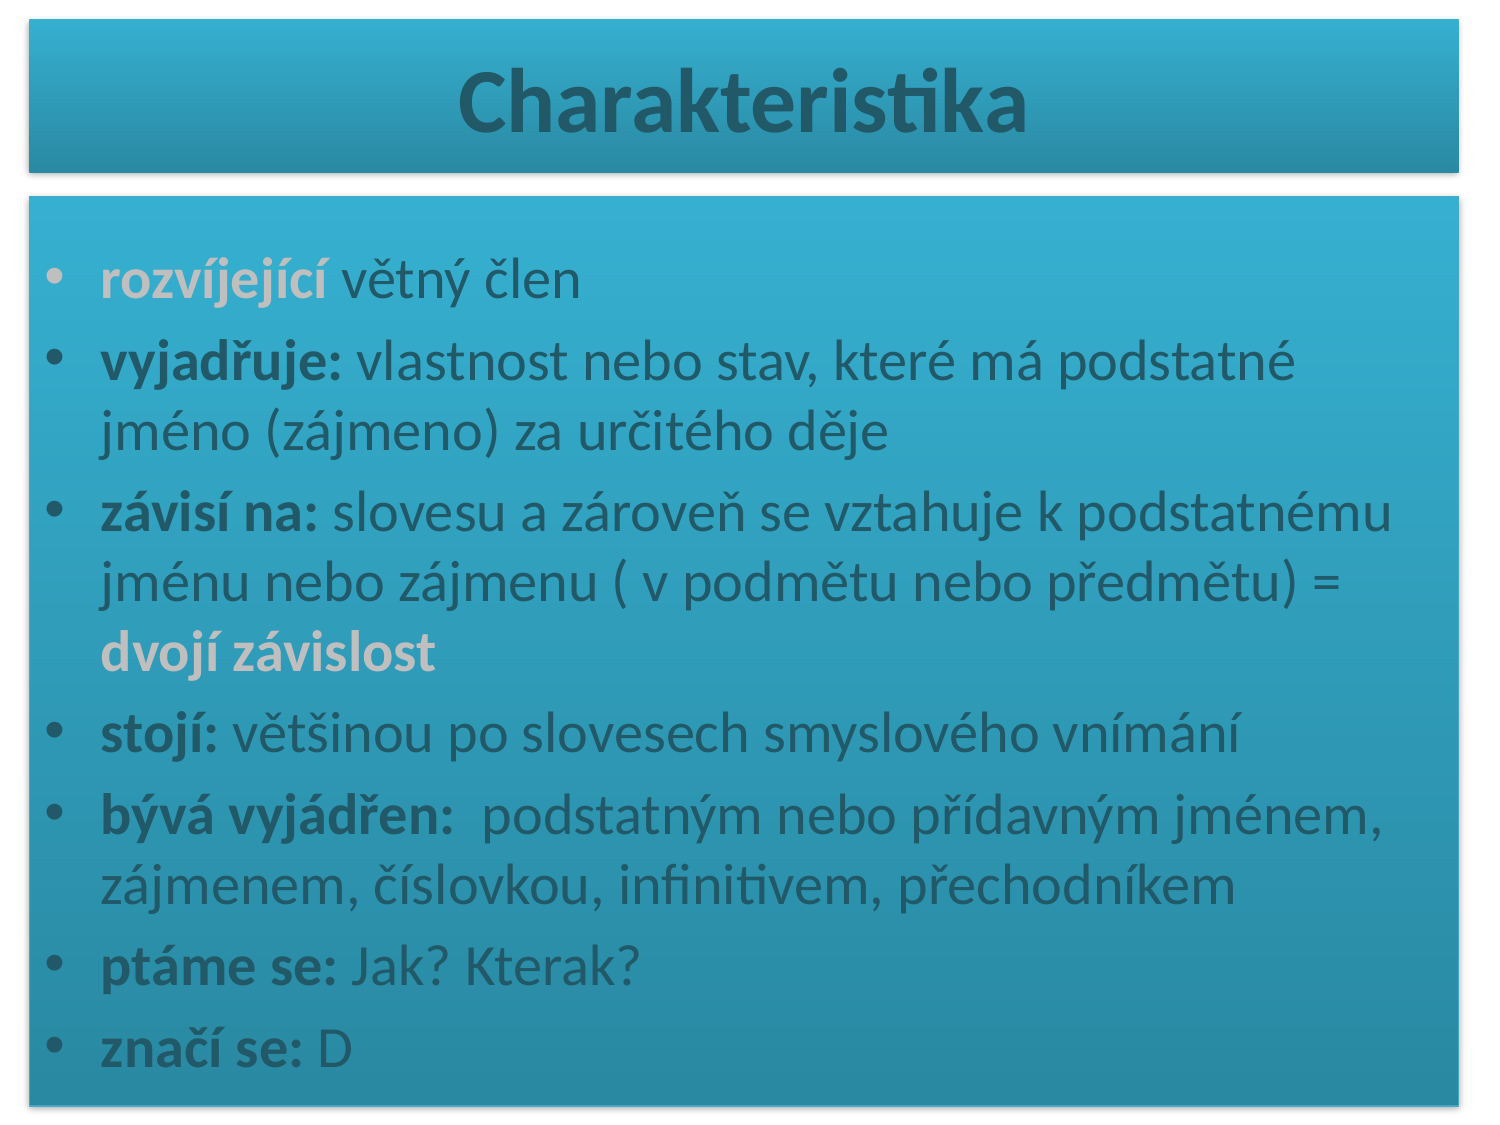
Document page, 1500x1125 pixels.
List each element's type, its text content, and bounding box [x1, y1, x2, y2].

list rozvíjející větný člen vyjadřuje: vlastnost nebo stav, které má podstatné jméno (zájmeno) za určitého děje závisí na: slovesu a zároveň se vztahuje k podstatnému jménu nebo zájmenu ( v podmětu nebo předmětu) = dvojí závislost stojí: většinou po slovesech smyslového vnímání bývá vyjádřen: podstatným nebo přídavným jménem, zájmenem, číslovkou, infinitivem, přechodníkem ptáme se: Jak? Kterak? značí se: D [29, 196, 1459, 1107]
title Charakteristika [29, 19, 1459, 173]
